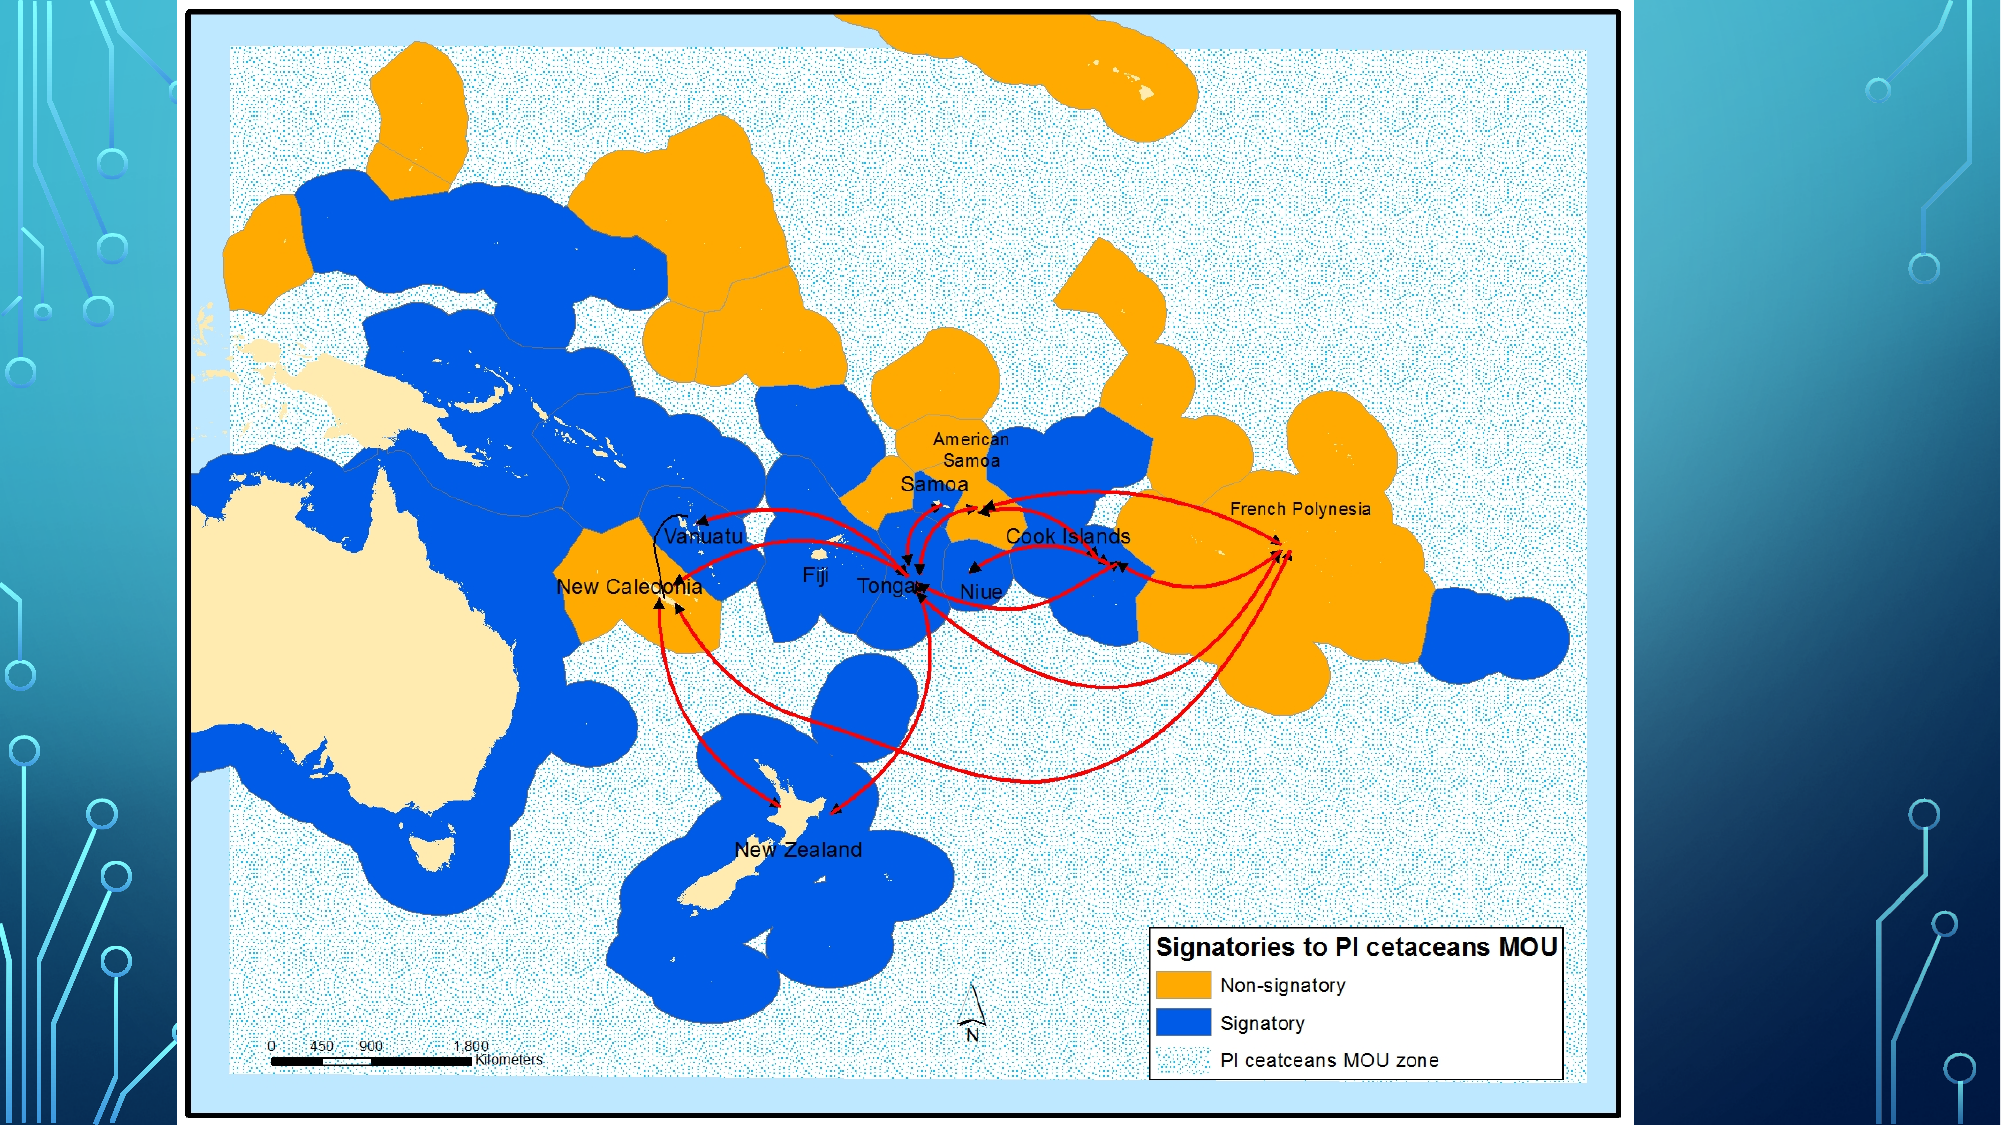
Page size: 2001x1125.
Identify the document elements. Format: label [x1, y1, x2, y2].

picture [177, 0, 1634, 1125]
